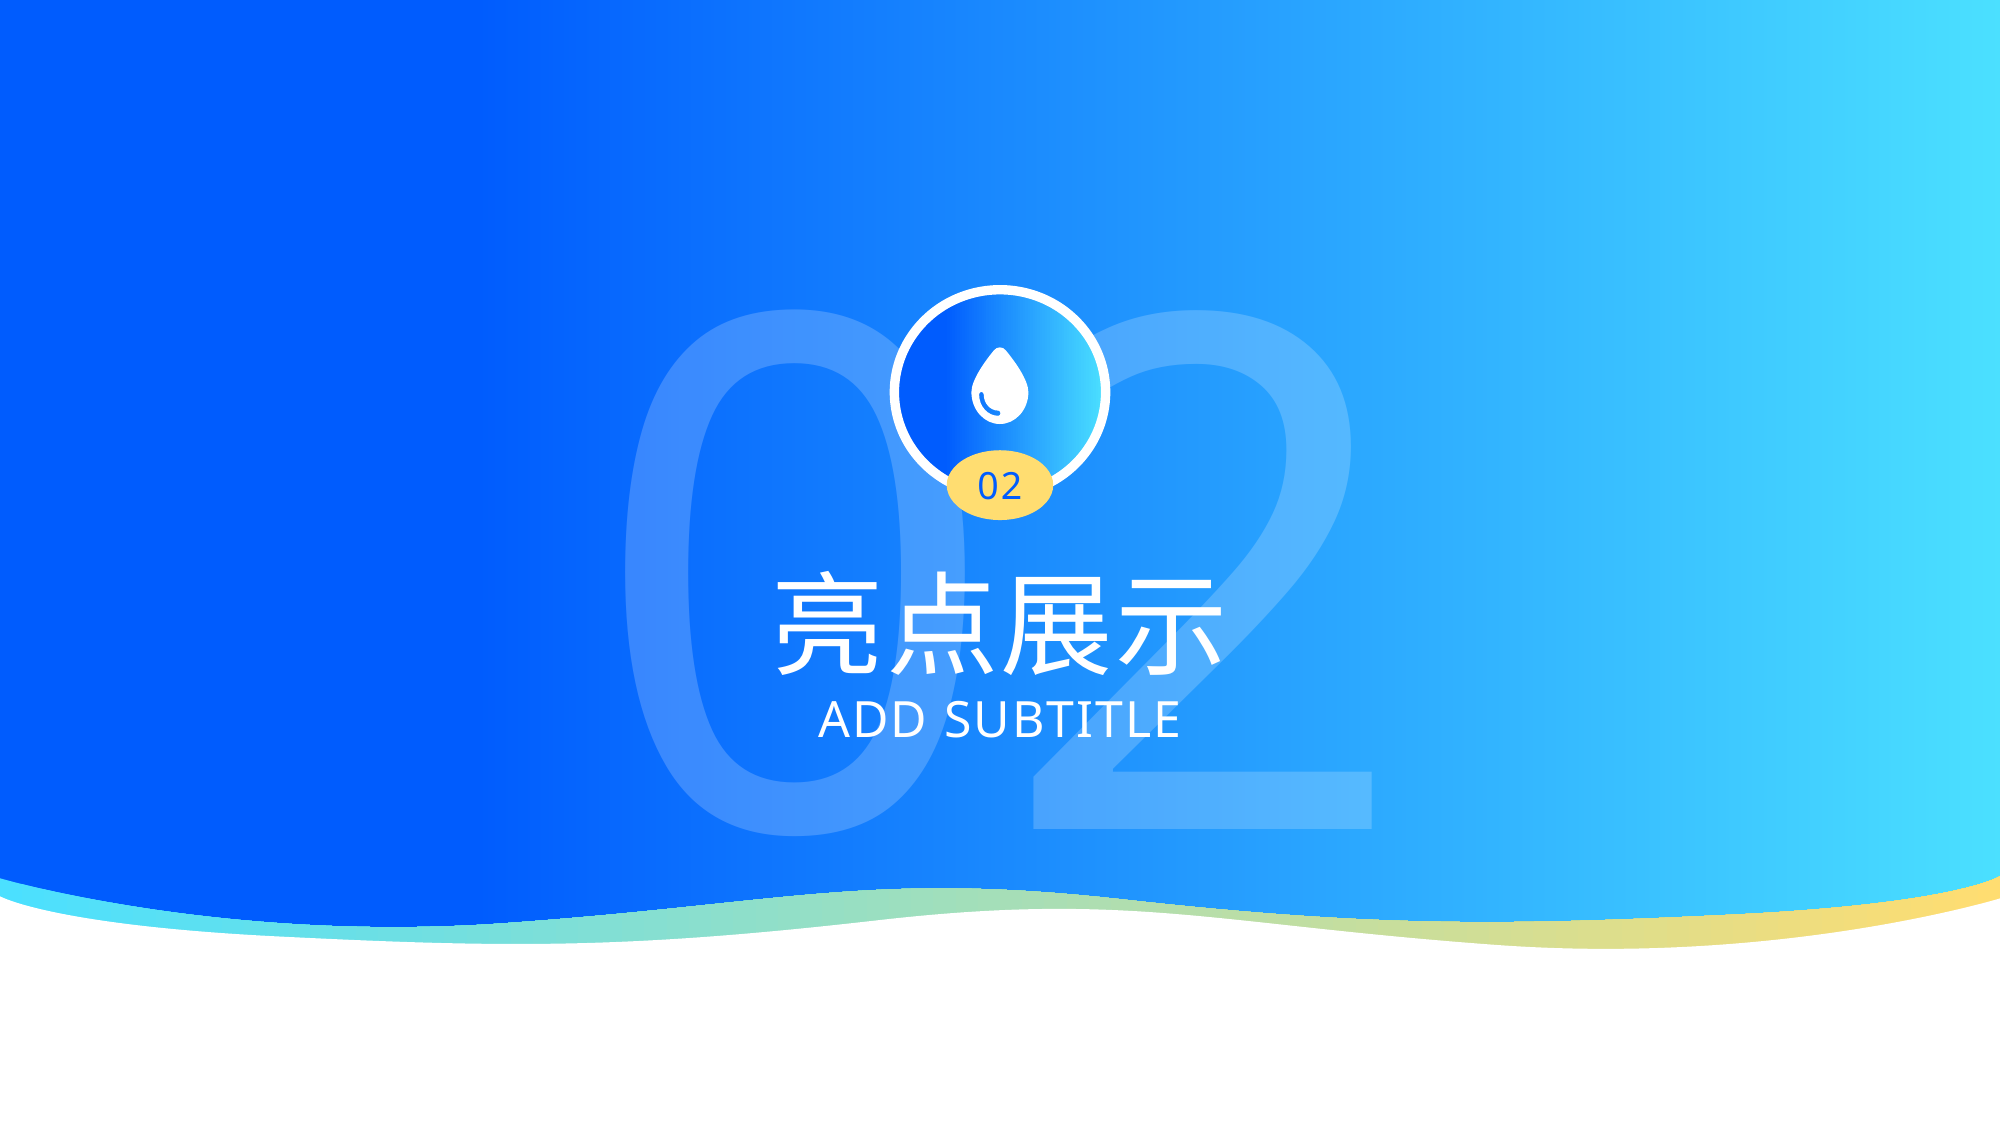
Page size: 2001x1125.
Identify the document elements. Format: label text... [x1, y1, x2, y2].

text_box 亮点展示 [1516, 0, 1522, 105]
text_box [970, 346, 1030, 426]
text_box [894, 289, 1106, 477]
text_box 02 [940, 454, 1060, 515]
text_box 02 [403, 105, 1597, 981]
text_box [969, 515, 1031, 522]
text_box 目 录/CONTENTS [1211, 0, 1218, 105]
text_box ADD SUBTITLE [634, 679, 1366, 756]
text_box 此处可输入一段文本内容，跟根据实际情况调整字号大小、间距。 [1820, 0, 1827, 908]
text_box 亮点展示 [652, 547, 1348, 679]
text_box [972, 449, 1028, 454]
